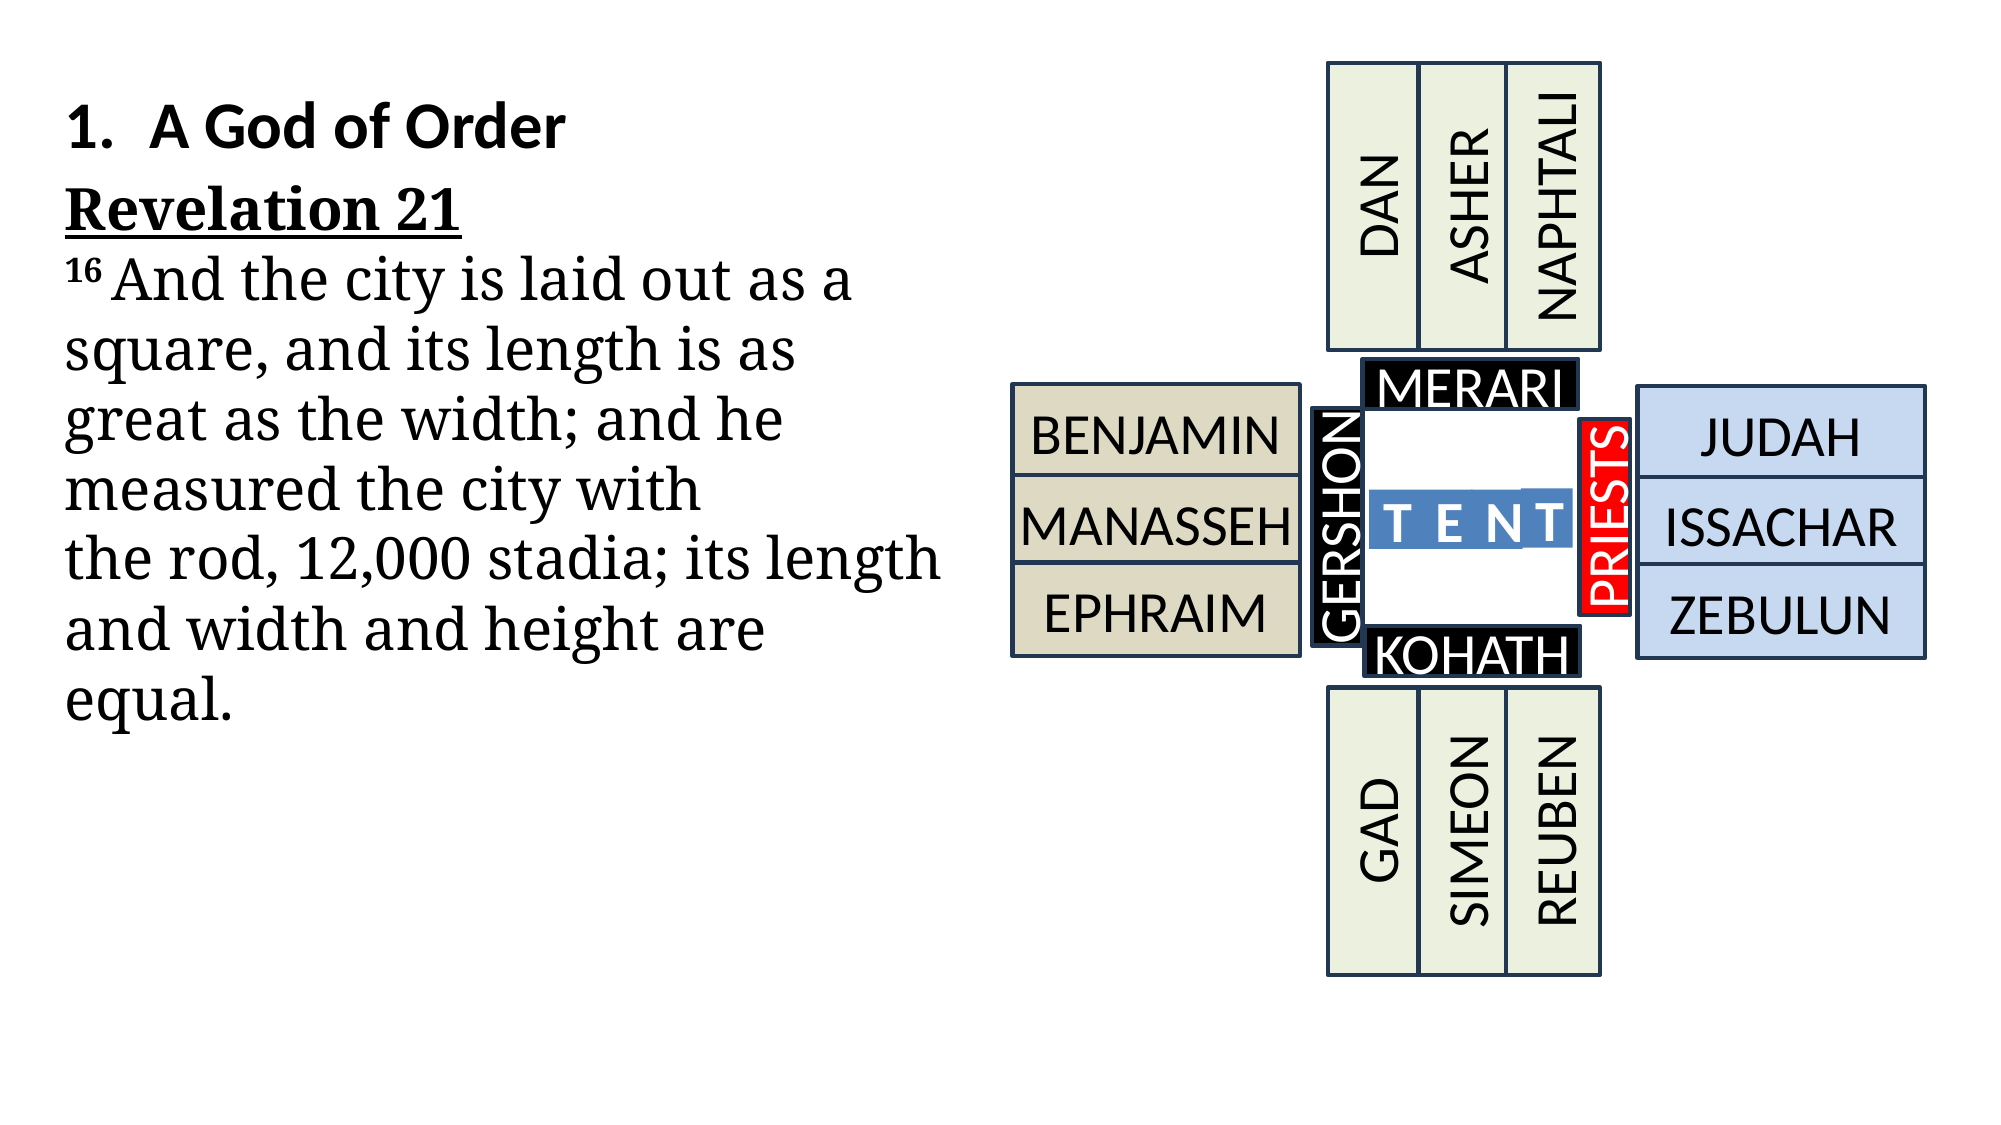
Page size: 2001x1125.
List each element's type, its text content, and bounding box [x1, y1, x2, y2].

text_box Revelation 21 16 And the city is laid out as a square, and its length is as great as the width; and he measured the city with the rod, 12,000 stadia; its length and width and height are equal. [49, 164, 965, 740]
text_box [1319, 69, 1608, 343]
text_box E [1419, 488, 1469, 551]
text_box T [1519, 486, 1575, 550]
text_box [1637, 385, 1926, 659]
text_box N [1469, 488, 1525, 551]
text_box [1012, 383, 1301, 657]
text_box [1319, 694, 1608, 968]
text_box KOHATH [1362, 624, 1582, 678]
text_box T [1367, 488, 1419, 551]
text_box PRIESTS [1577, 417, 1632, 617]
text_box MERARI [1360, 357, 1580, 411]
text_box GERSHON [1310, 406, 1365, 648]
text_box A God of Order [49, 74, 713, 170]
